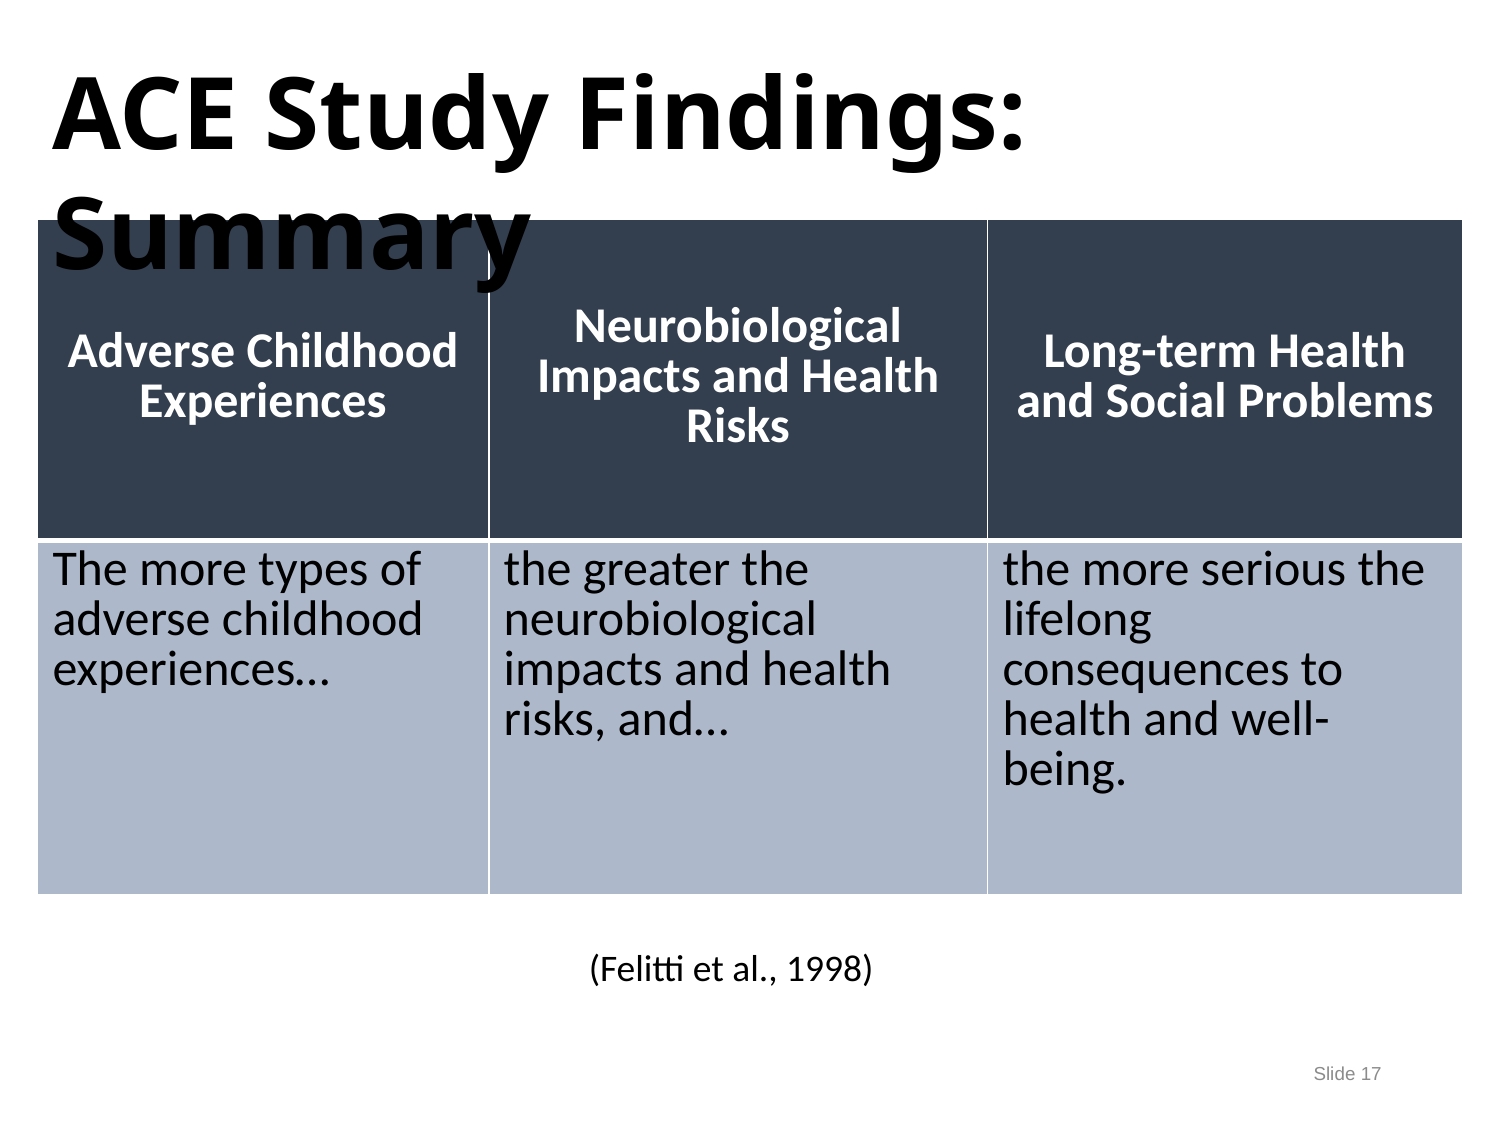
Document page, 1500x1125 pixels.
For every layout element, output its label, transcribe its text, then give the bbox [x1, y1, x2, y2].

table_cell the greater the neurobiological impacts and health risks, and… [490, 543, 987, 894]
slide_number Slide 17 [1059, 1042, 1397, 1103]
table_header Long-term Health and Social Problems [988, 220, 1462, 538]
table_cell the more serious the lifelong consequences to health and well-being. [988, 543, 1462, 894]
text_box (Felitti et al., 1998) [573, 936, 889, 997]
text_box ACE Study Findings: Summary [37, 42, 1425, 298]
table_header Neurobiological Impacts and Health Risks [490, 298, 987, 538]
table_header Adverse Childhood Experiences [38, 298, 488, 538]
table_cell The more types of adverse childhood experiences… [38, 543, 488, 894]
